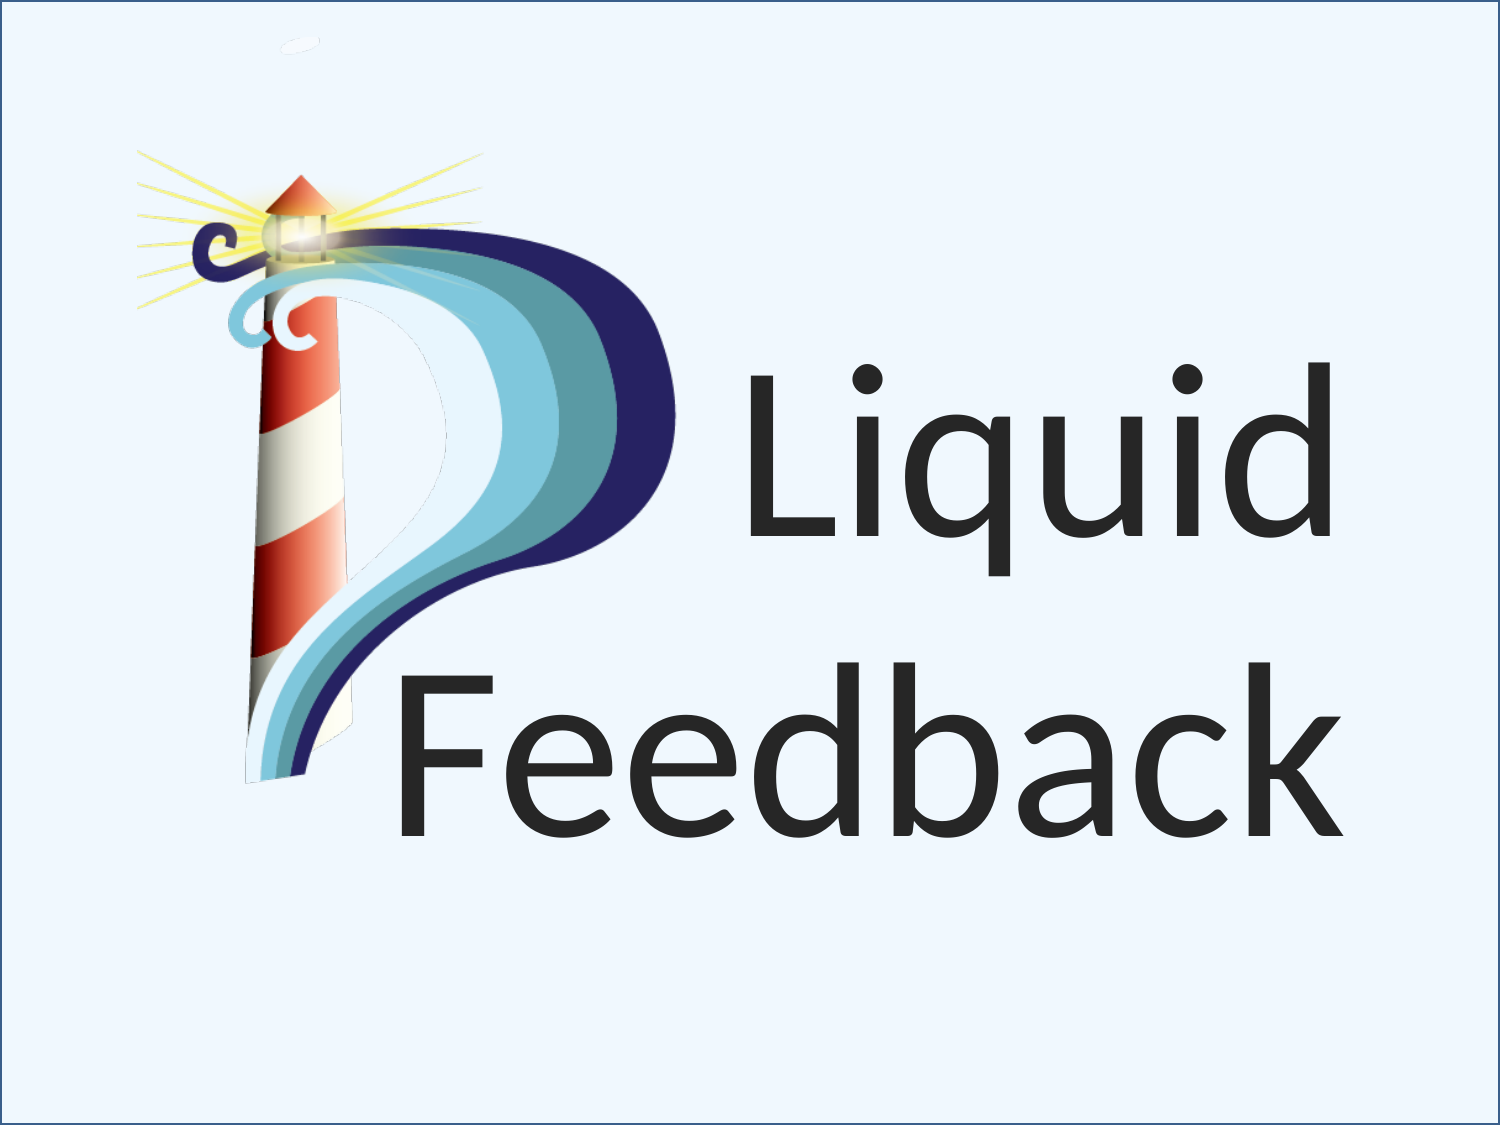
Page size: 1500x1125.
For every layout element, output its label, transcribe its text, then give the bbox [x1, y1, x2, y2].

text_box Liquid Feedback [287, 278, 1363, 894]
picture [137, 37, 776, 827]
text_box [0, 0, 1500, 1125]
